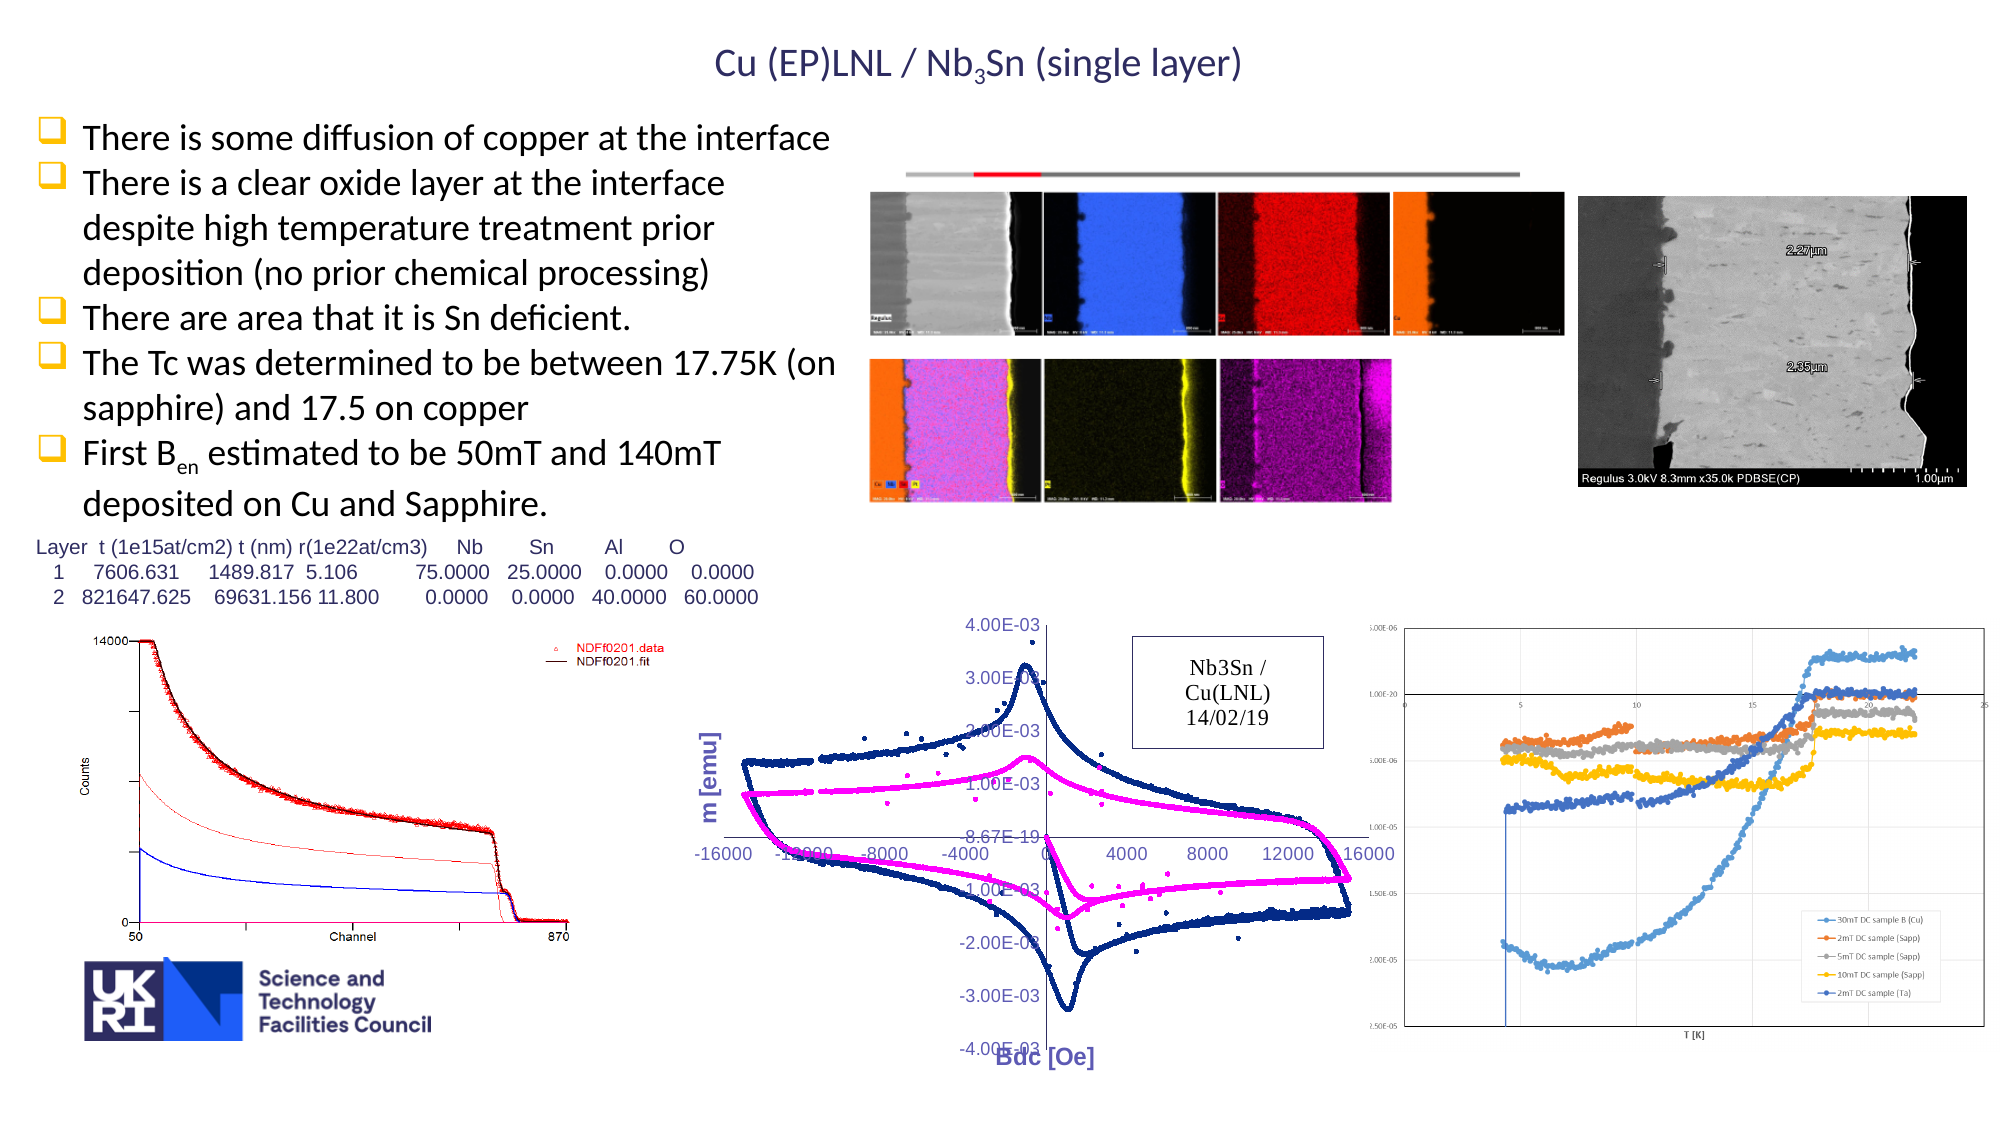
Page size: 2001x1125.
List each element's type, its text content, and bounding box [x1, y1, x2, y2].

text_box Layer t (1e15at/cm2) t (nm) r(1e22at/cm3) Nb Sn Al O 1 7606.631 1489.817 5.106 75.0000 25.0000 0.0000 0.0000 2 821647.625 69631.156 11.800 0.0000 0.0000 40.0000 60.0000 [21, 525, 858, 616]
chart [686, 614, 1396, 1078]
picture [47, 596, 745, 1041]
picture [1396, 618, 2000, 1052]
picture [1578, 196, 1967, 487]
title Cu (EP)LNL / Nb3Sn (single layer) [116, 29, 1842, 94]
picture [857, 134, 1569, 535]
text_box There is some diffusion of copper at the interface There is a clear oxide layer at the interface despite high temperature treatment prior deposition (no prior chemical processing) There are area that it is Sn deficient. The Tc was determined to be between 17.75K (on sapphire) and 17.5 on copper First Ben estimated to be 50mT and 140mT deposited on Cu and Sapphire. [21, 105, 858, 525]
